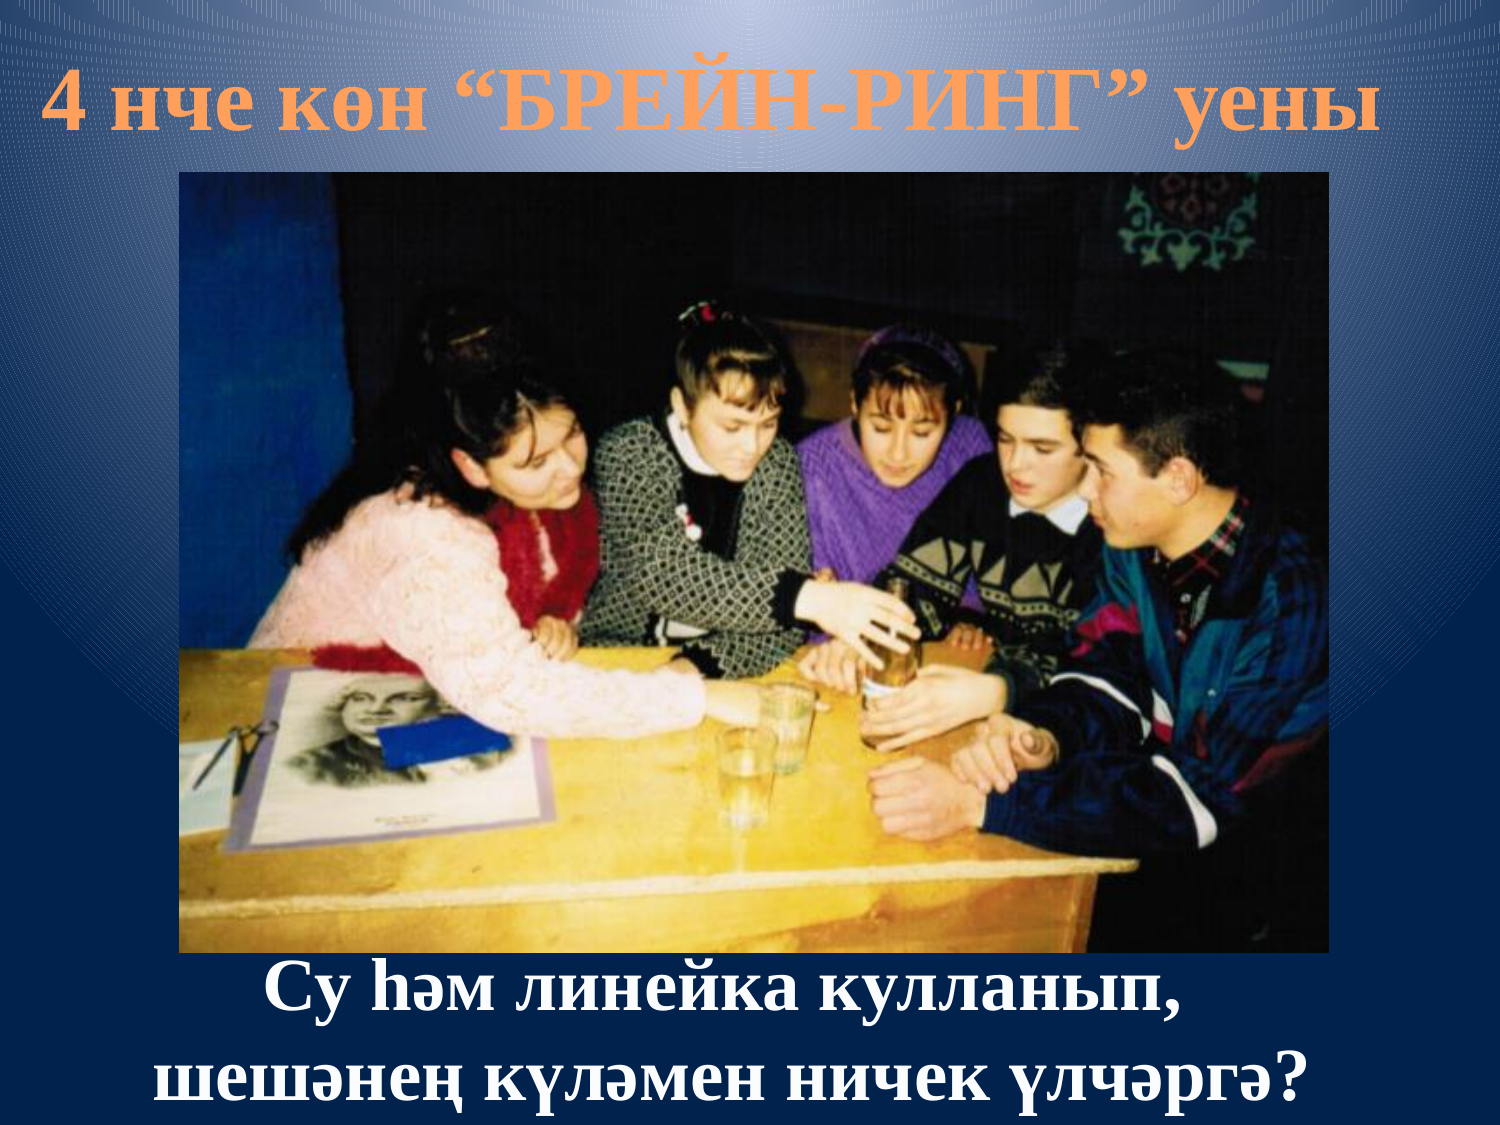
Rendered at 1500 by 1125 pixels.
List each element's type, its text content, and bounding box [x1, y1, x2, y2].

title 4 нче көн “БРЕЙН-РИНГ” уены [0, 0, 1425, 188]
text_box Су һәм линейка кулланып, шешәнең күләмен ничек үлчәргә? [118, 928, 1327, 1123]
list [178, 172, 1329, 953]
